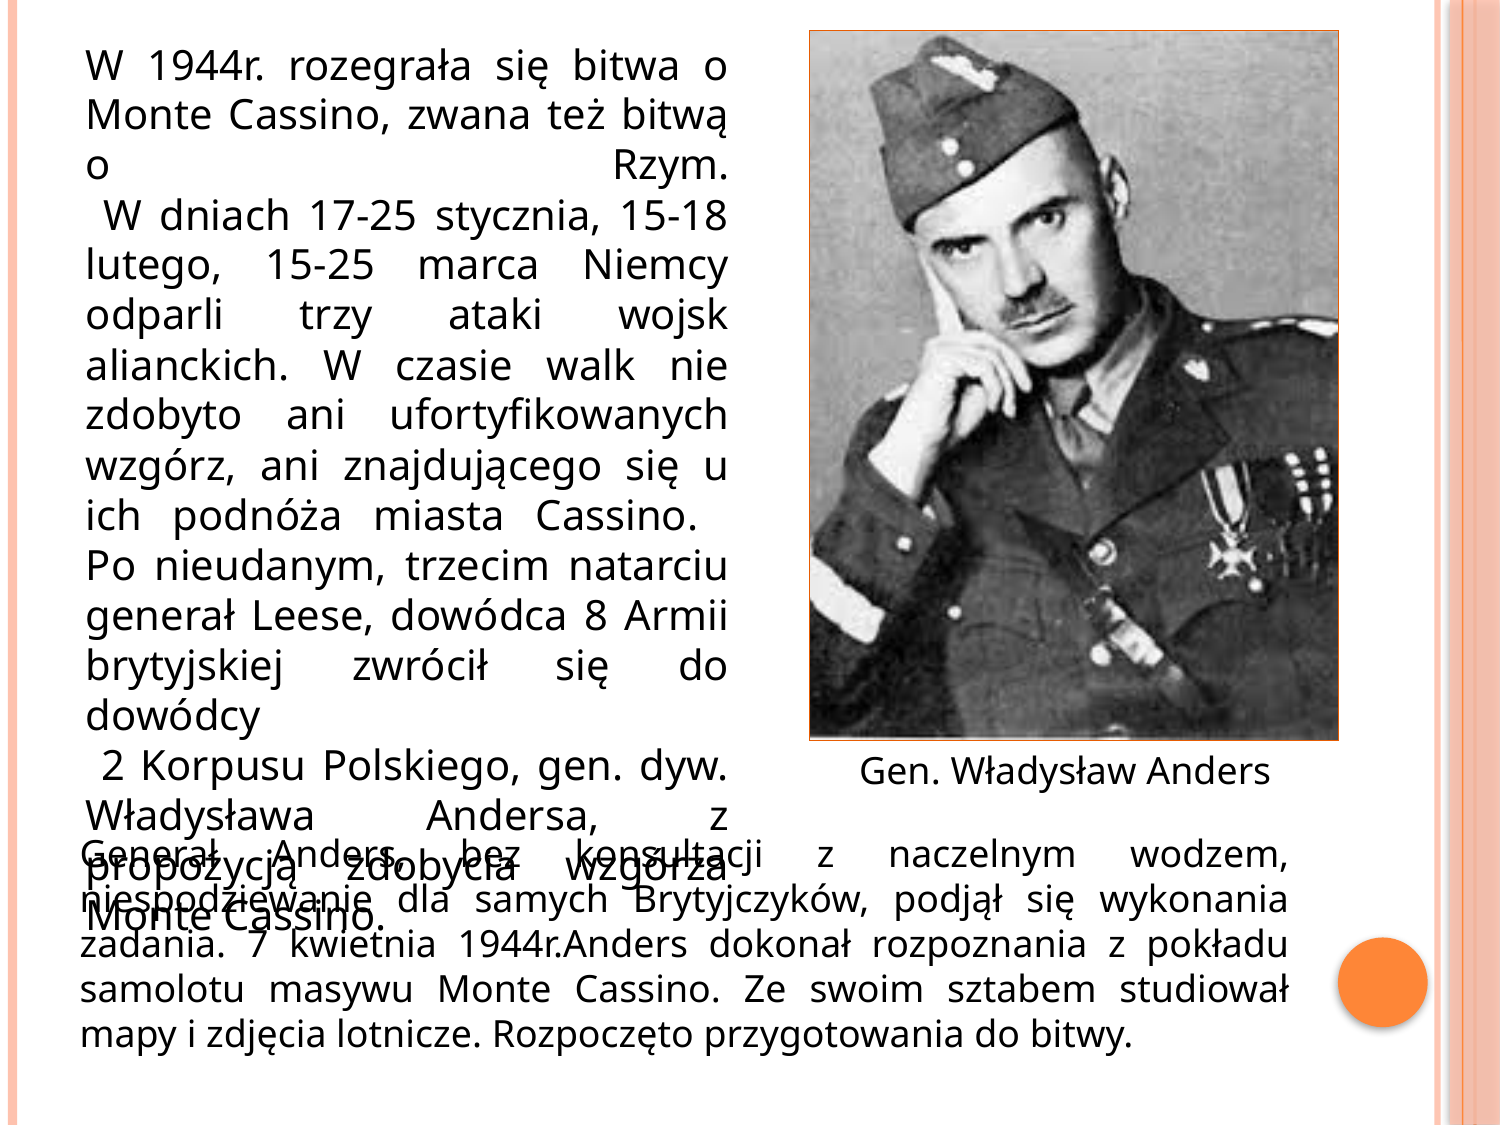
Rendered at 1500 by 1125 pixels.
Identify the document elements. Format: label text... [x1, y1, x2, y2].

text_box W 1944r. rozegrała się bitwa o Monte Cassino, zwana też bitwą o Rzym. W dniach 17-25 stycznia, 15-18 lutego, 15-25 marca Niemcy odparli trzy ataki wojsk alianckich. W czasie walk nie zdobyto ani ufortyfikowanych wzgórz, ani znajdującego się u ich podnóża miasta Cassino. Po nieudanym, trzecim natarciu generał Leese, dowódca 8 Armii brytyjskiej zwrócił się do dowódcy 2 Korpusu Polskiego, gen. dyw. Władysława Andersa, z propozycją zdobycia wzgórza Monte Cassino. [71, 30, 745, 822]
text_box Gen. Władysław Anders [844, 739, 1376, 800]
picture [808, 30, 1339, 741]
text_box Generał Anders, bez konsultacji z naczelnym wodzem, niespodziewanie dla samych Brytyjczyków, podjął się wykonania zadania. 7 kwietnia 1944r.Anders dokonał rozpoznania z pokładu samolotu masywu Monte Cassino. Ze swoim sztabem studiował mapy i zdjęcia lotnicze. Rozpoczęto przygotowania do bitwy. [64, 822, 1305, 1062]
